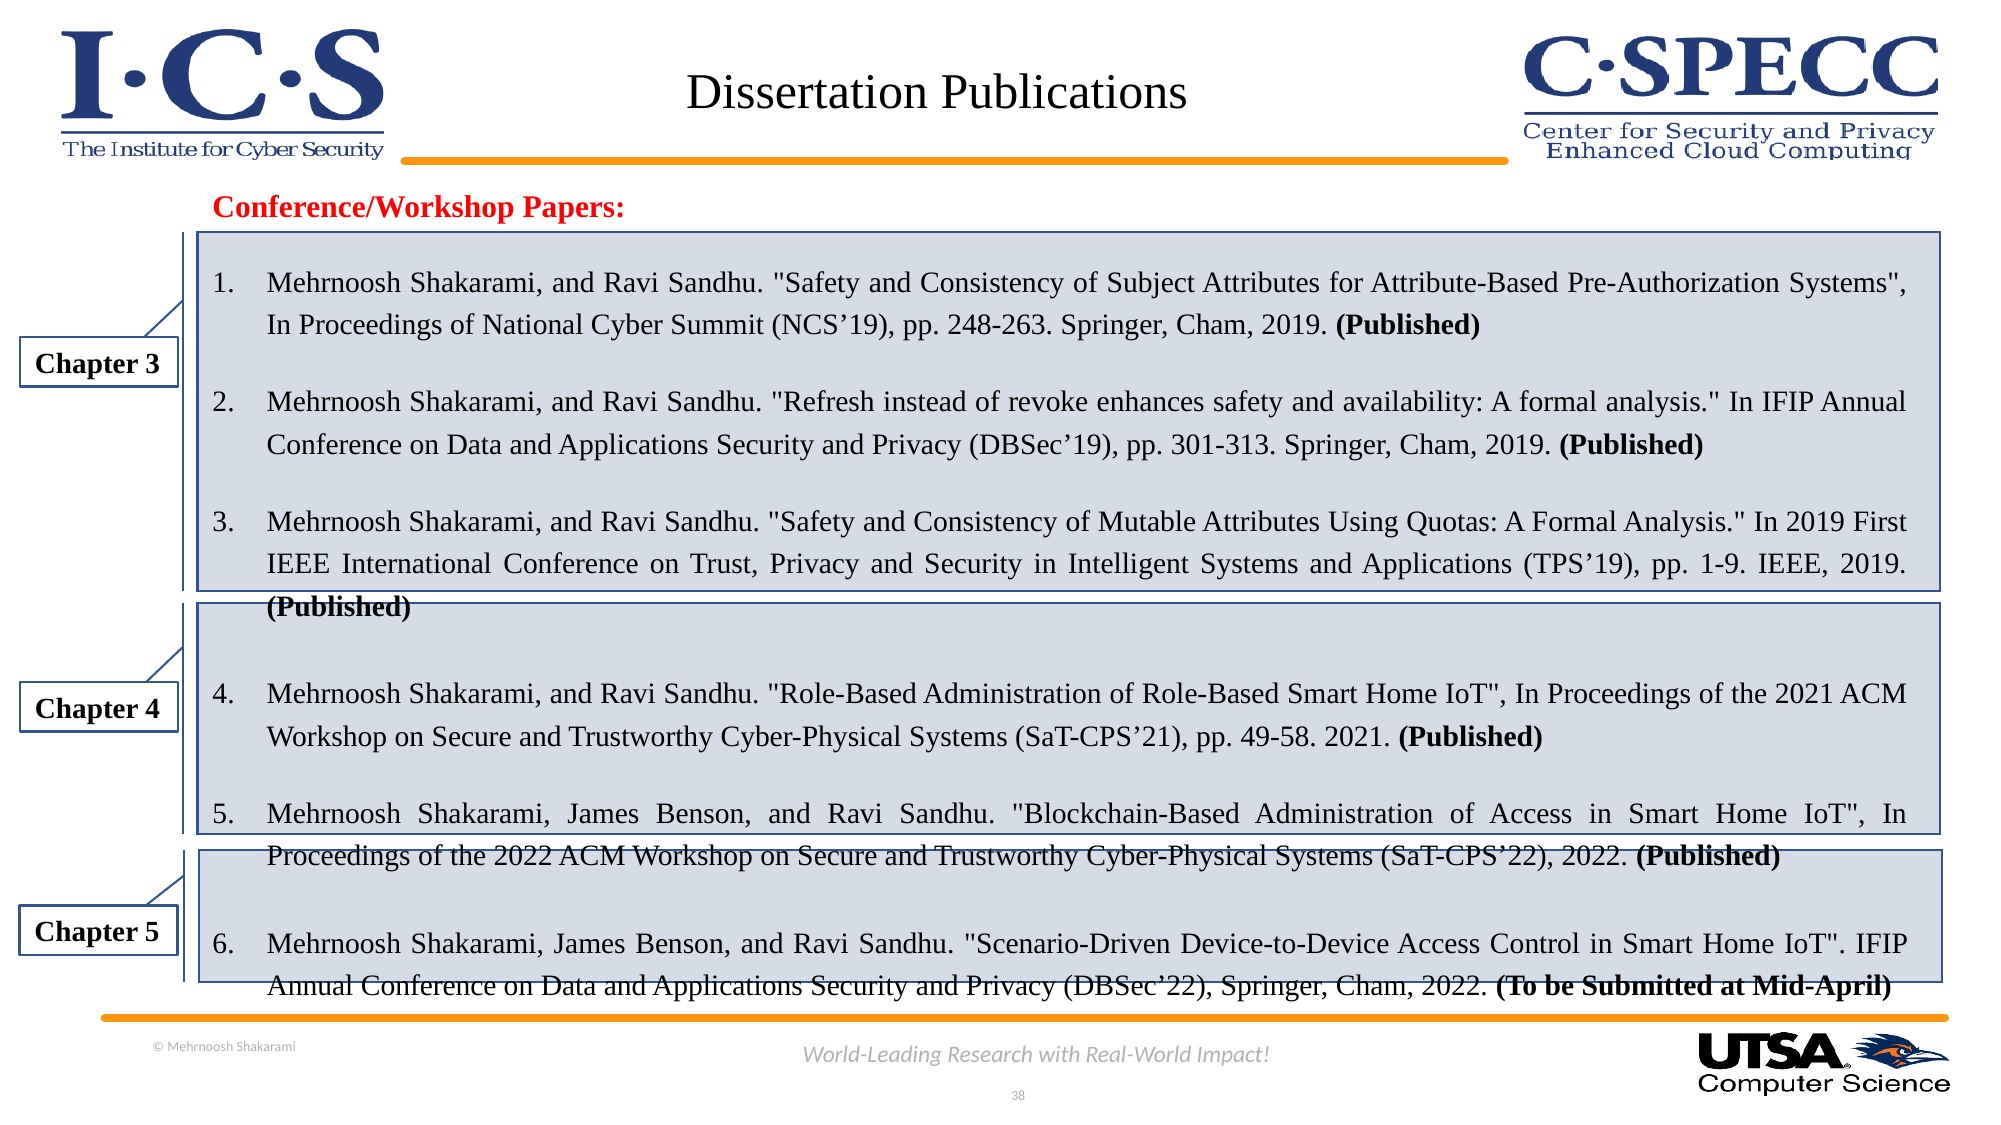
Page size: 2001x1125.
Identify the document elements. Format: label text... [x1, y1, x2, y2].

text_box [1923, 231, 1941, 592]
title Dissertation Publications [397, 51, 1477, 127]
footer World-Leading Research with Real-World Impact! [600, 1023, 1474, 1084]
picture [61, 29, 384, 160]
text_box Chapter 4 [19, 682, 178, 732]
text_box [145, 849, 185, 982]
list Conference/Workshop Papers: Mehrnoosh Shakarami, and Ravi Sandhu. "Safety and Consistency of Subject Attributes for Attribute-Based Pre-Authorization Systems", In Proceedings of National Cyber Summit (NCS’19), pp. 248-263. Springer, Cham, 2019. (Published) Mehrnoosh Shakarami, and Ravi Sandhu. "Refresh instead of revoke enhances safety and availability: A formal analysis." In IFIP Annual Conference on Data and Applications Security and Privacy (DBSec’19), pp. 301-313. Springer, Cham, 2019. (Published) Mehrnoosh Shakarami, and Ravi Sandhu. "Safety and Consistency of Mutable Attributes Using Quotas: A Formal Analysis." In 2019 First IEEE International Conference on Trust, Privacy and Security in Intelligent Systems and Applications (TPS’19), pp. 1-9. IEEE, 2019. (Published) Mehrnoosh Shakarami, and Ravi Sandhu. "Role-Based Administration of Role-Based Smart Home IoT", In Proceedings of the 2021 ACM Workshop on Secure and Trustworthy Cyber-Physical Systems (SaT-CPS’21), pp. 49-58. 2021. (Published) Mehrnoosh Shakarami, James Benson, and Ravi Sandhu. "Blockchain-Based Administration of Access in Smart Home IoT", In Proceedings of the 2022 ACM Workshop on Secure and Trustworthy Cyber-Physical Systems (SaT-CPS’22), 2022. (Published) Mehrnoosh Shakarami, James Benson, and Ravi Sandhu. "Scenario-Driven Device-to-Device Access Control in Smart Home IoT". IFIP Annual Conference on Data and Applications Security and Privacy (DBSec’22), Springer, Cham, 2022. (To be Submitted at Mid-April) [197, 183, 1923, 1034]
text_box [144, 231, 184, 591]
picture [1524, 36, 1938, 160]
text_box [145, 602, 184, 834]
slide_number 38 [959, 1084, 1041, 1125]
text_box [1923, 849, 1943, 983]
text_box Chapter 3 [19, 337, 178, 387]
text_box [1923, 602, 1941, 835]
picture [1685, 1022, 1964, 1098]
text_box Chapter 5 [19, 905, 178, 955]
slide_number © Mehrnoosh Shakarami [137, 1018, 600, 1073]
